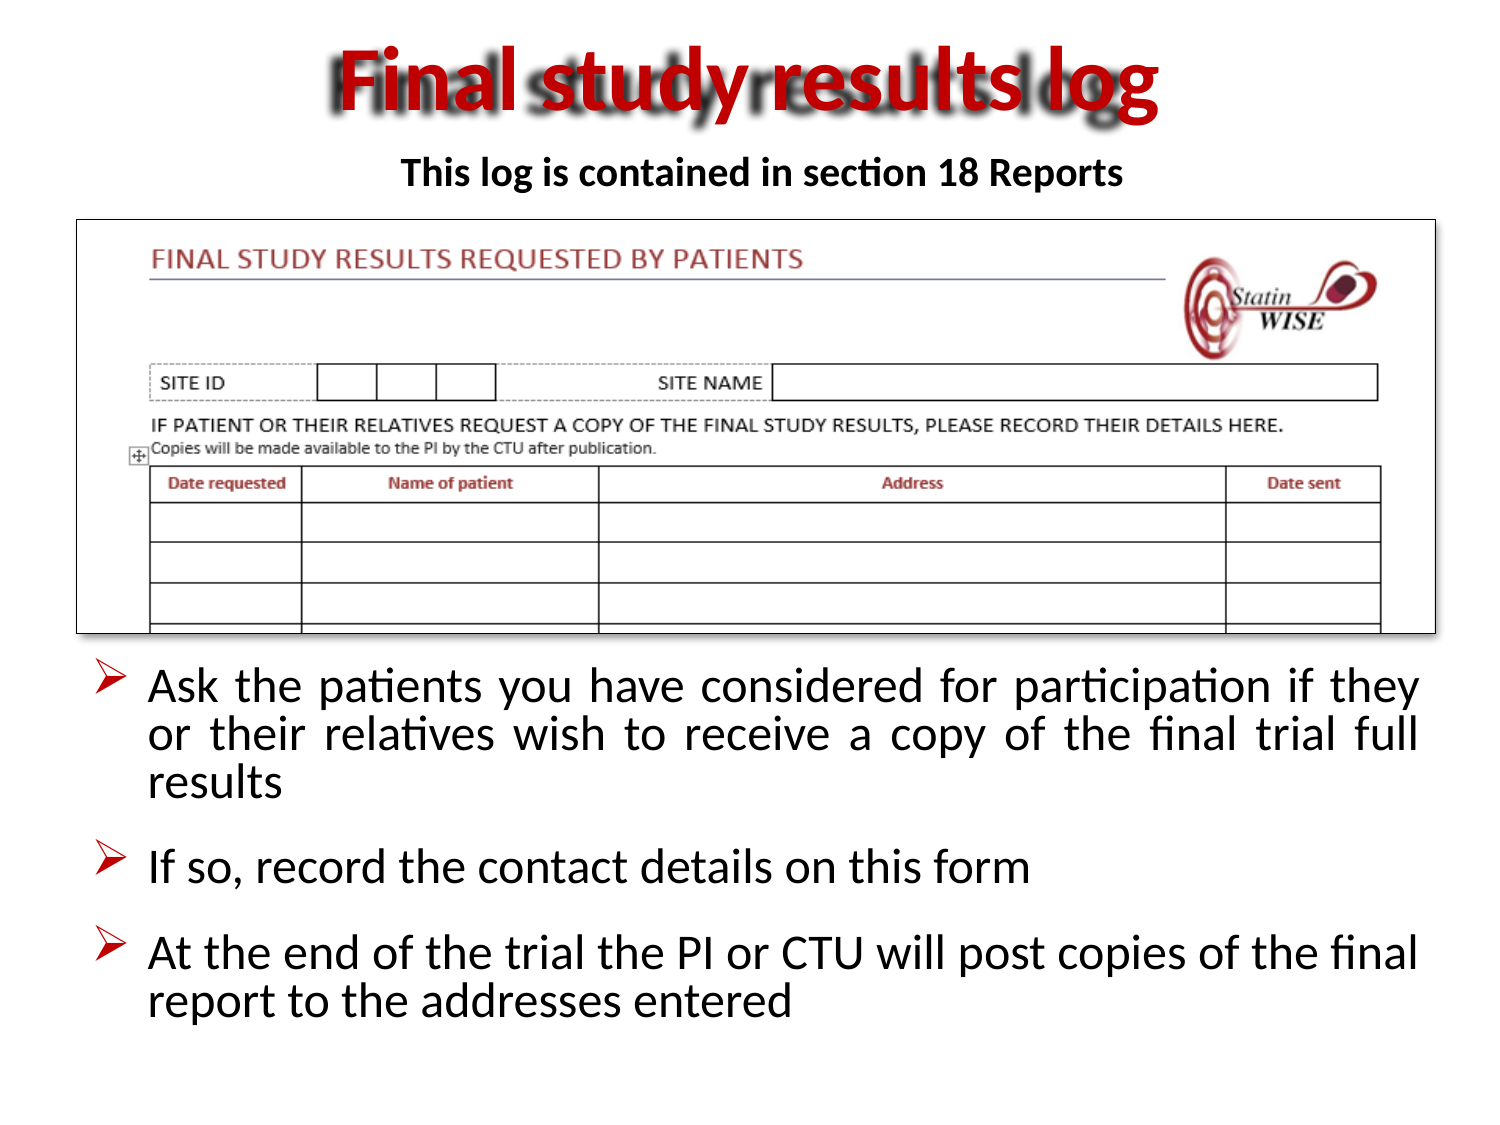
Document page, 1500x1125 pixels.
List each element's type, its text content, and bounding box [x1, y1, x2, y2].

picture [76, 219, 1435, 633]
text_box Ask the patients you have considered for participation if they or their relatives wish to receive a copy of the final trial full results If so, record the contact details on this form At the end of the trial the PI or CTU will post copies of the final report to the addresses entered [76, 656, 1436, 1035]
text_box This log is contained in section 18 Reports [112, 150, 1413, 202]
text_box Final study results log [0, 9, 1500, 138]
